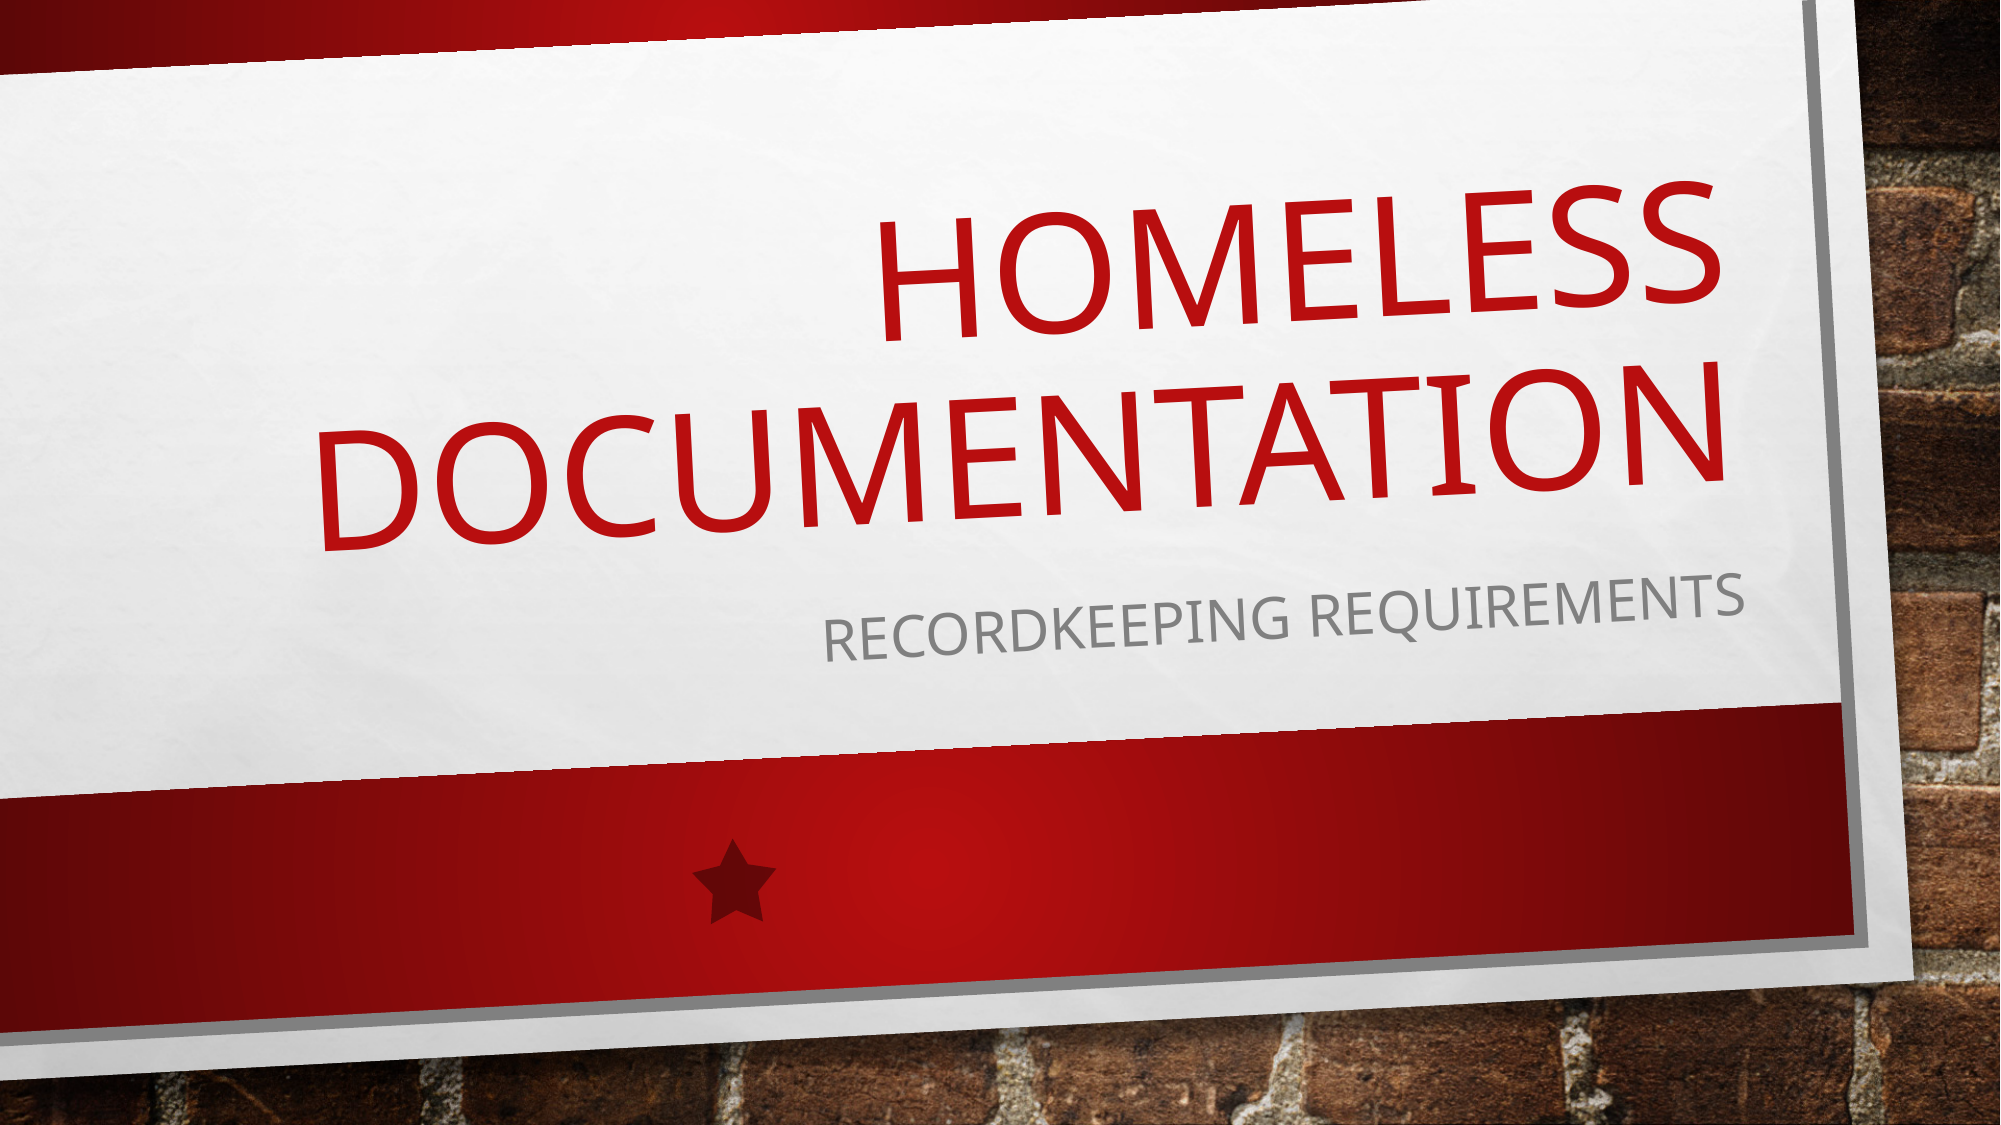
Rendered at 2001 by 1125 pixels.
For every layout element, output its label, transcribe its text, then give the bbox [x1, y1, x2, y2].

picture [0, 0, 2000, 1125]
title Homeless documentation [135, 67, 1758, 605]
subtitle Recordkeeping requirements [159, 533, 1763, 708]
